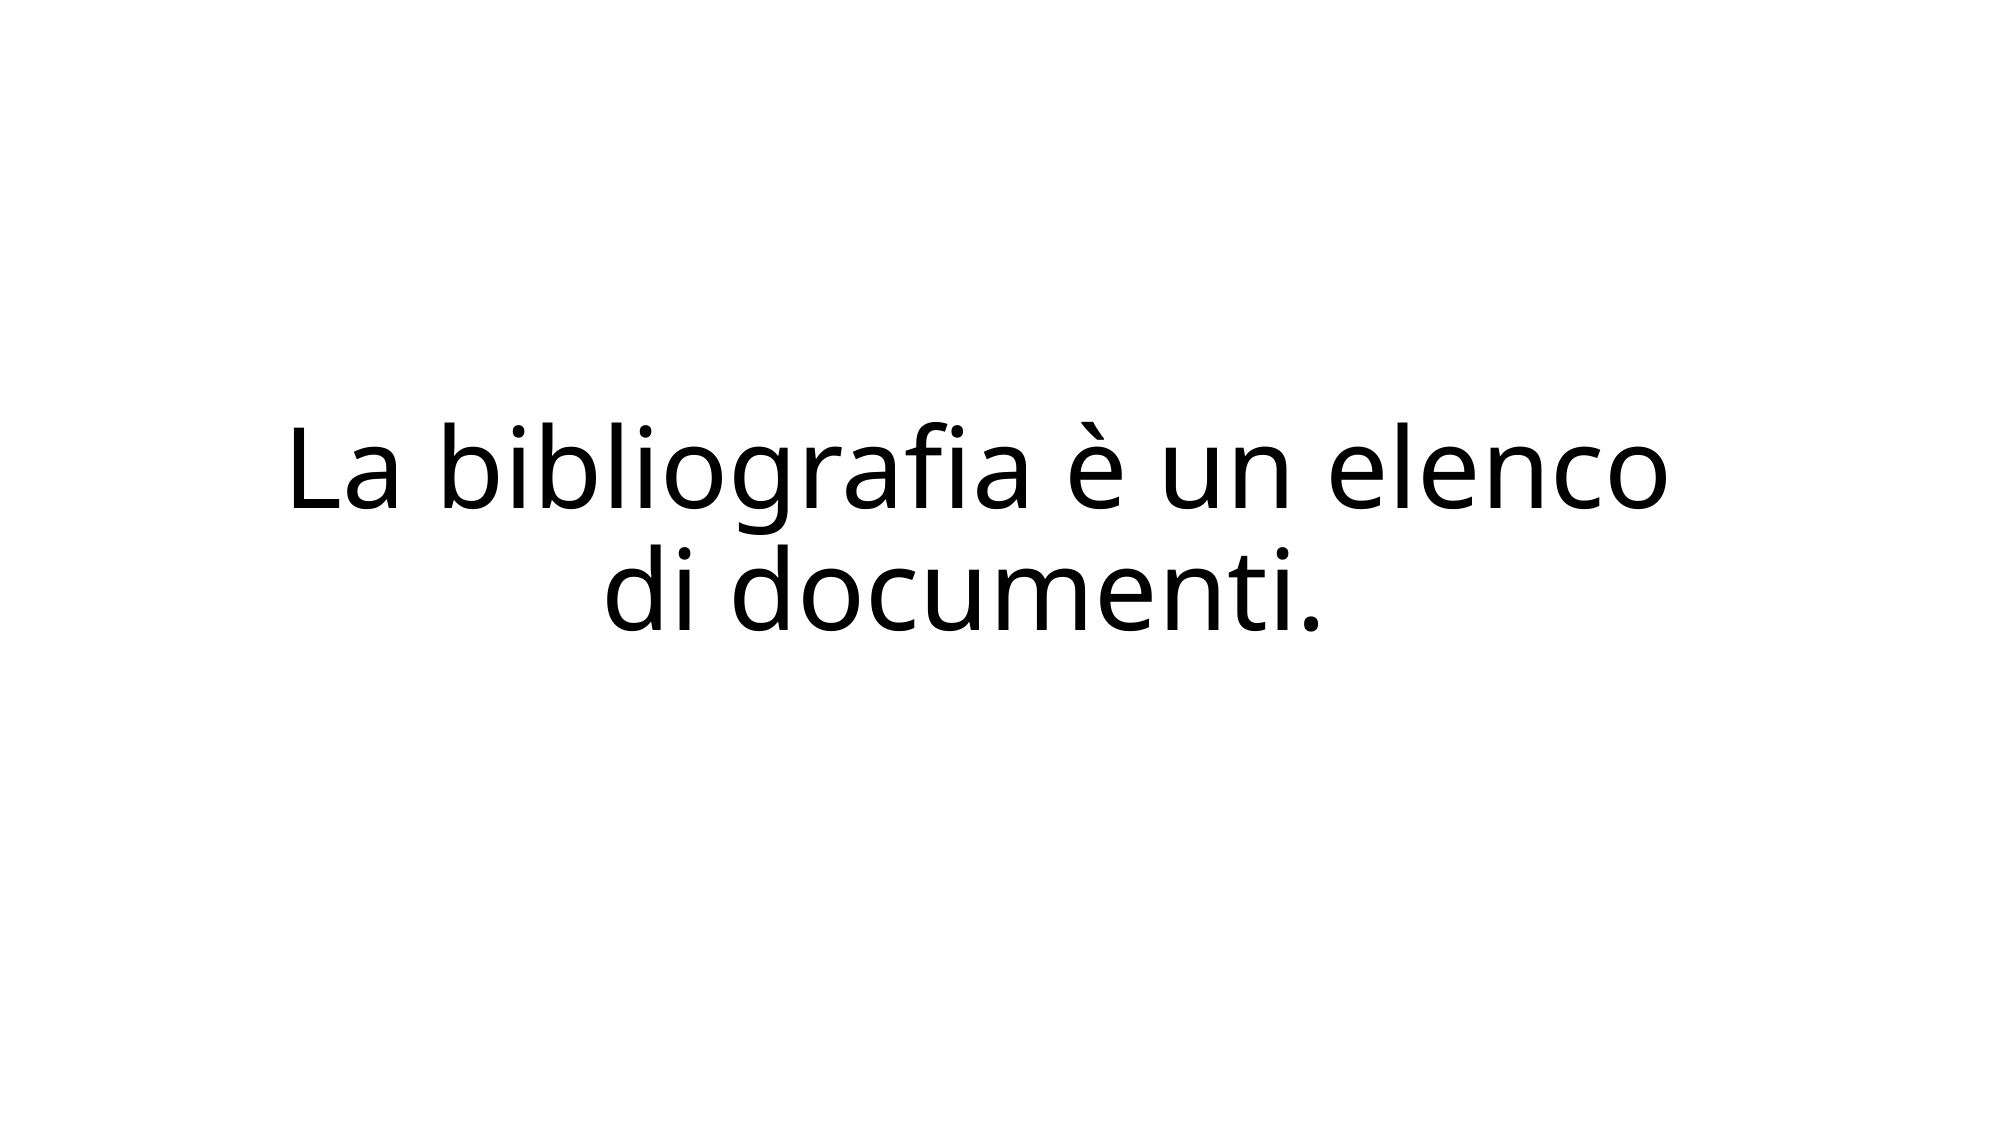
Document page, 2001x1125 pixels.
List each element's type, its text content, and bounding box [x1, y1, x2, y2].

title La bibliografia è un elenco di documenti. [228, 287, 1729, 797]
